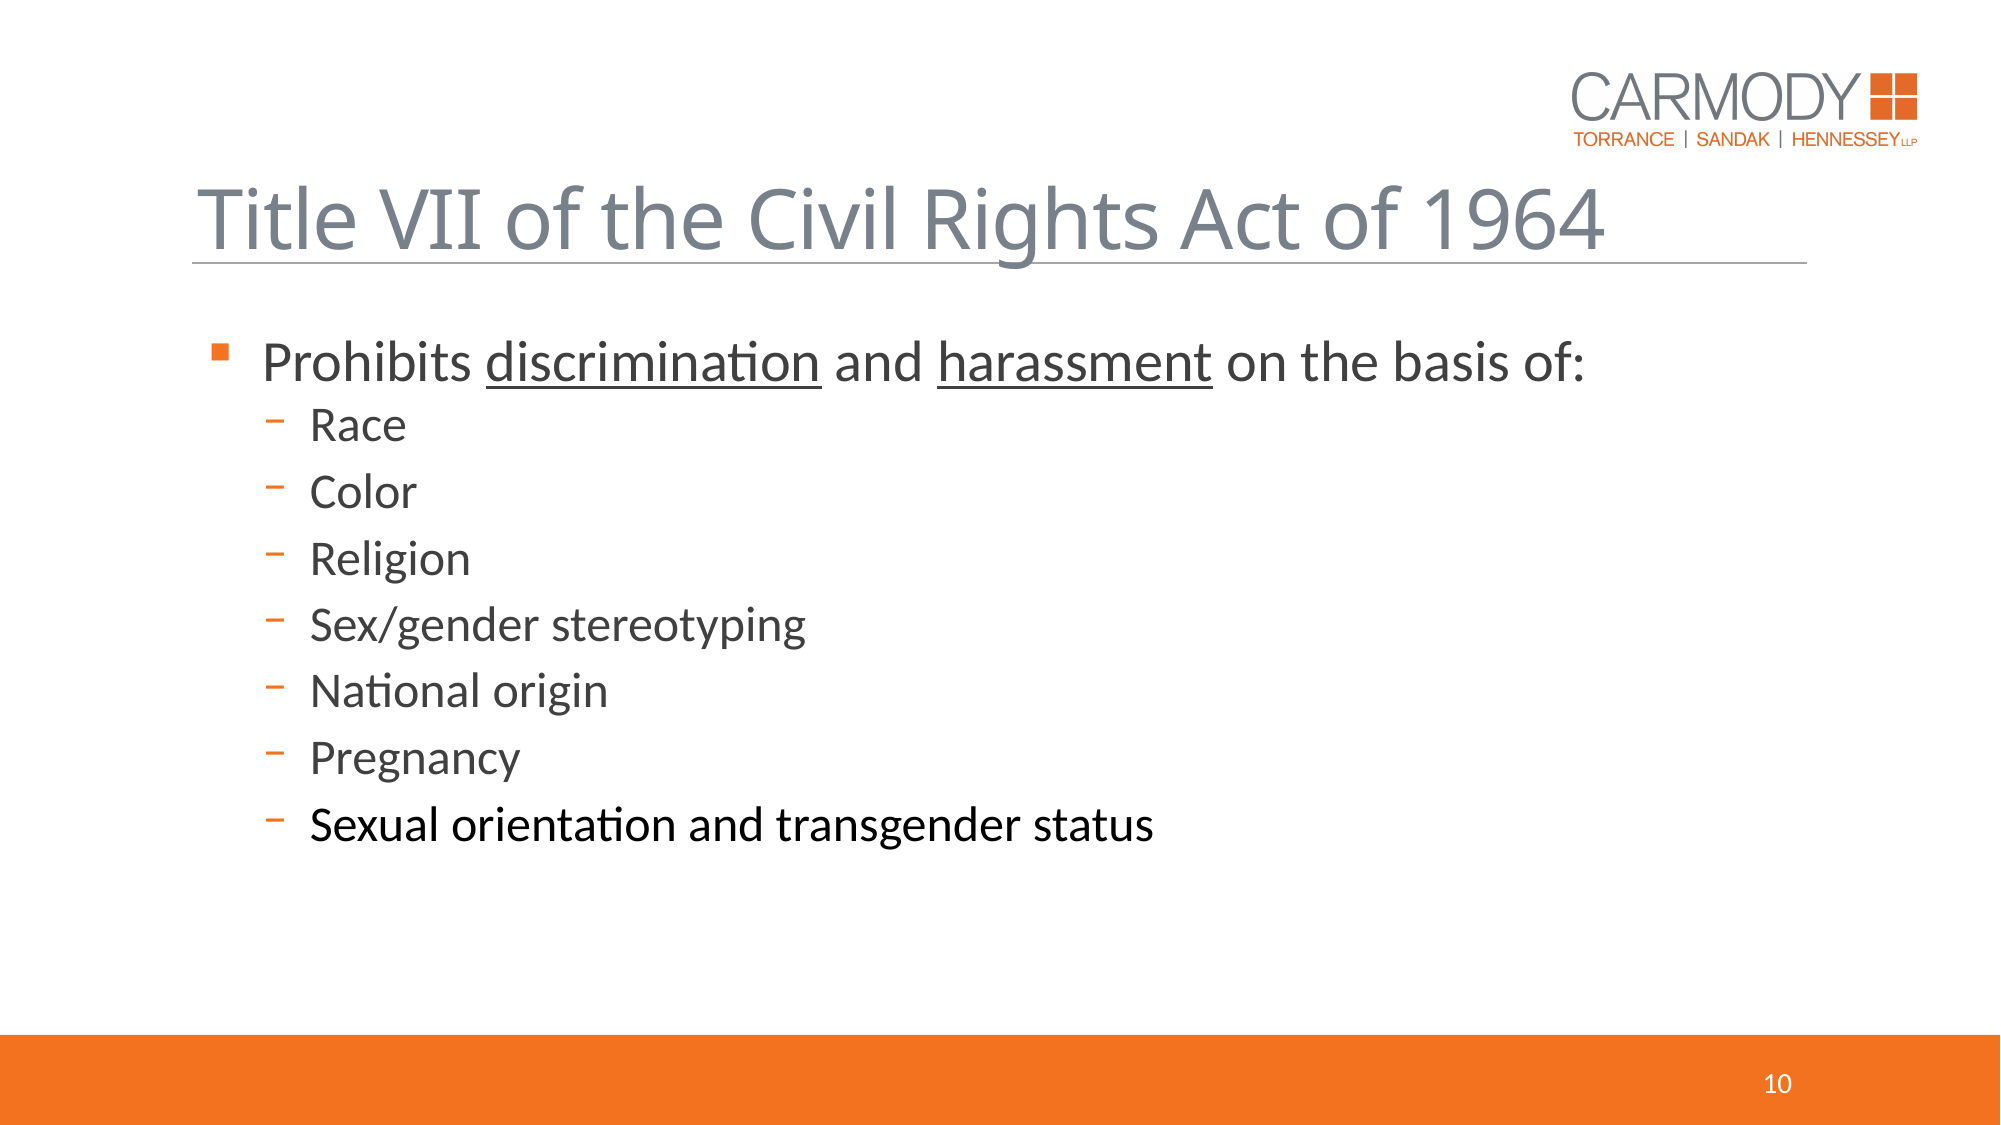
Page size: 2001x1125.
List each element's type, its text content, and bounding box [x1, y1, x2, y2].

slide_number 10 [1591, 1056, 1807, 1117]
title Title VII of the Civil Rights Act of 1964 [182, 174, 1652, 246]
picture [1572, 72, 1917, 148]
list Prohibits discrimination and harassment on the basis of: Race Color Religion Sex/gender stereotyping National origin Pregnancy Sexual orientation and transgender status [192, 324, 1807, 999]
